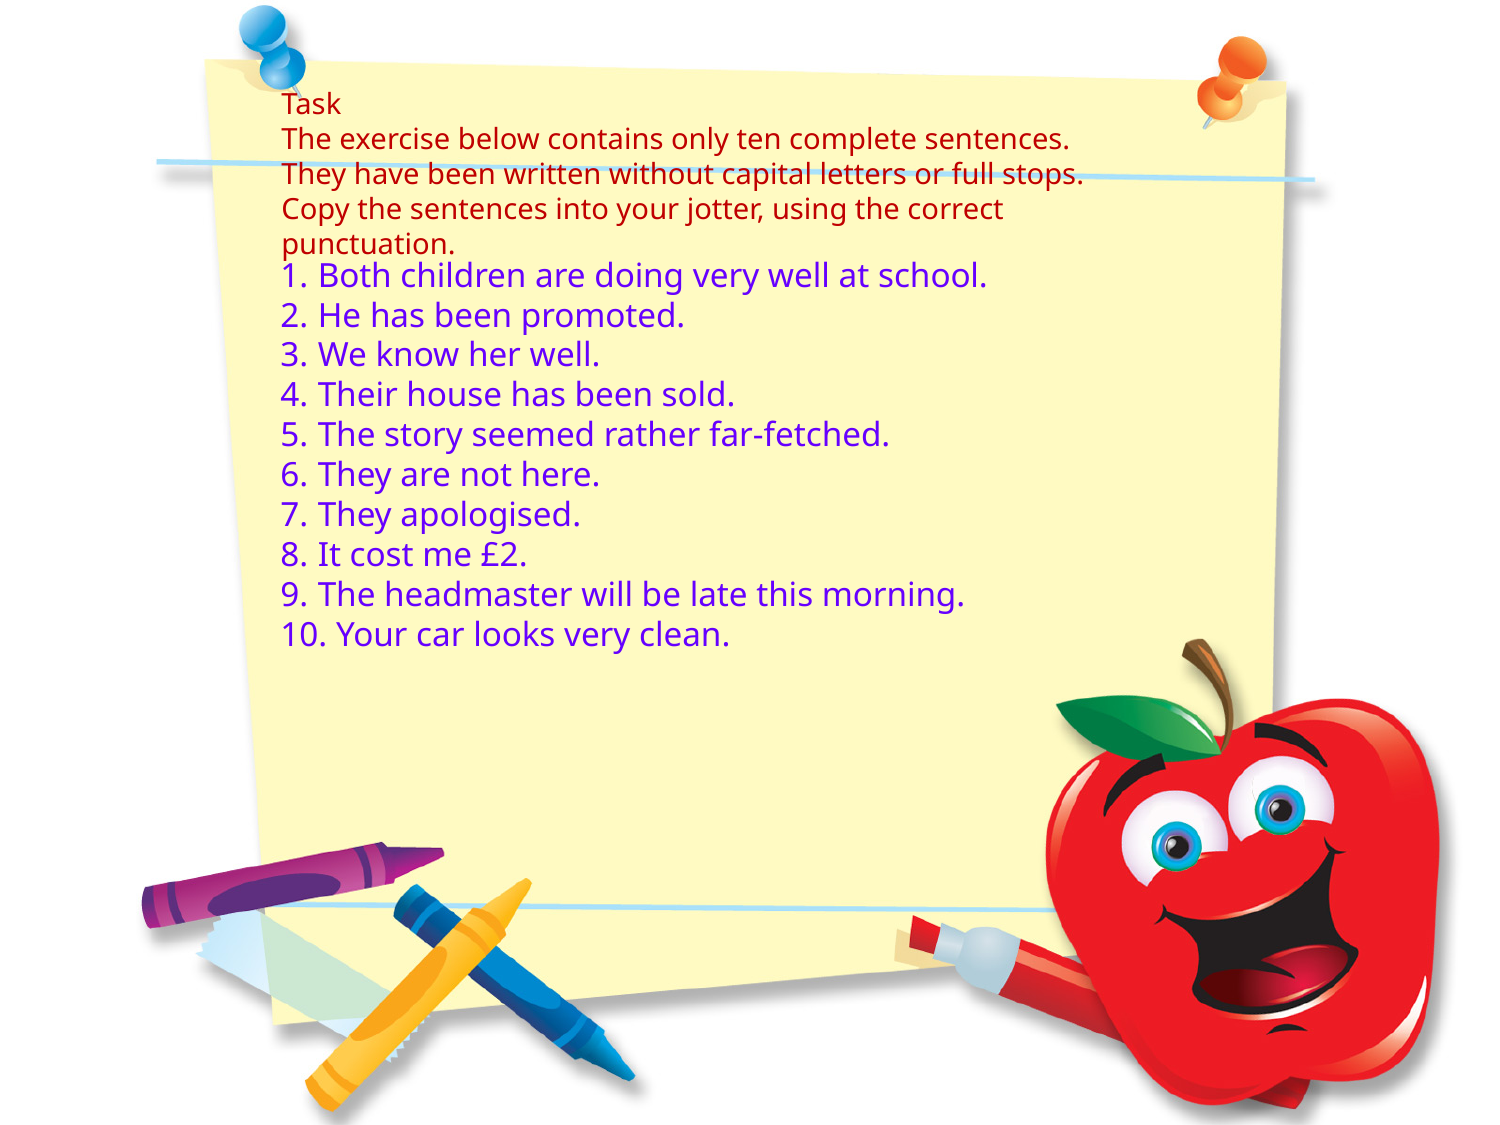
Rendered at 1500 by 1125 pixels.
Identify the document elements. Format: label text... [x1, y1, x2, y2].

text_box [265, 62, 1500, 138]
text_box Both children are doing very well at school. He has been promoted. We know her well. Their house has been sold. The story seemed rather far-fetched. They are not here. They apologised. It cost me £2. The headmaster will be late this morning. Your car looks very clean. [265, 246, 1223, 661]
picture [274, 53, 290, 62]
text_box [596, 715, 1500, 812]
picture [1266, 812, 1296, 823]
text_box Task The exercise below contains only ten complete sentences. They have been written without capital letters or full stops. Copy the sentences into your jotter, using the correct punctuation. [266, 78, 1153, 246]
picture [0, 0, 1500, 1125]
